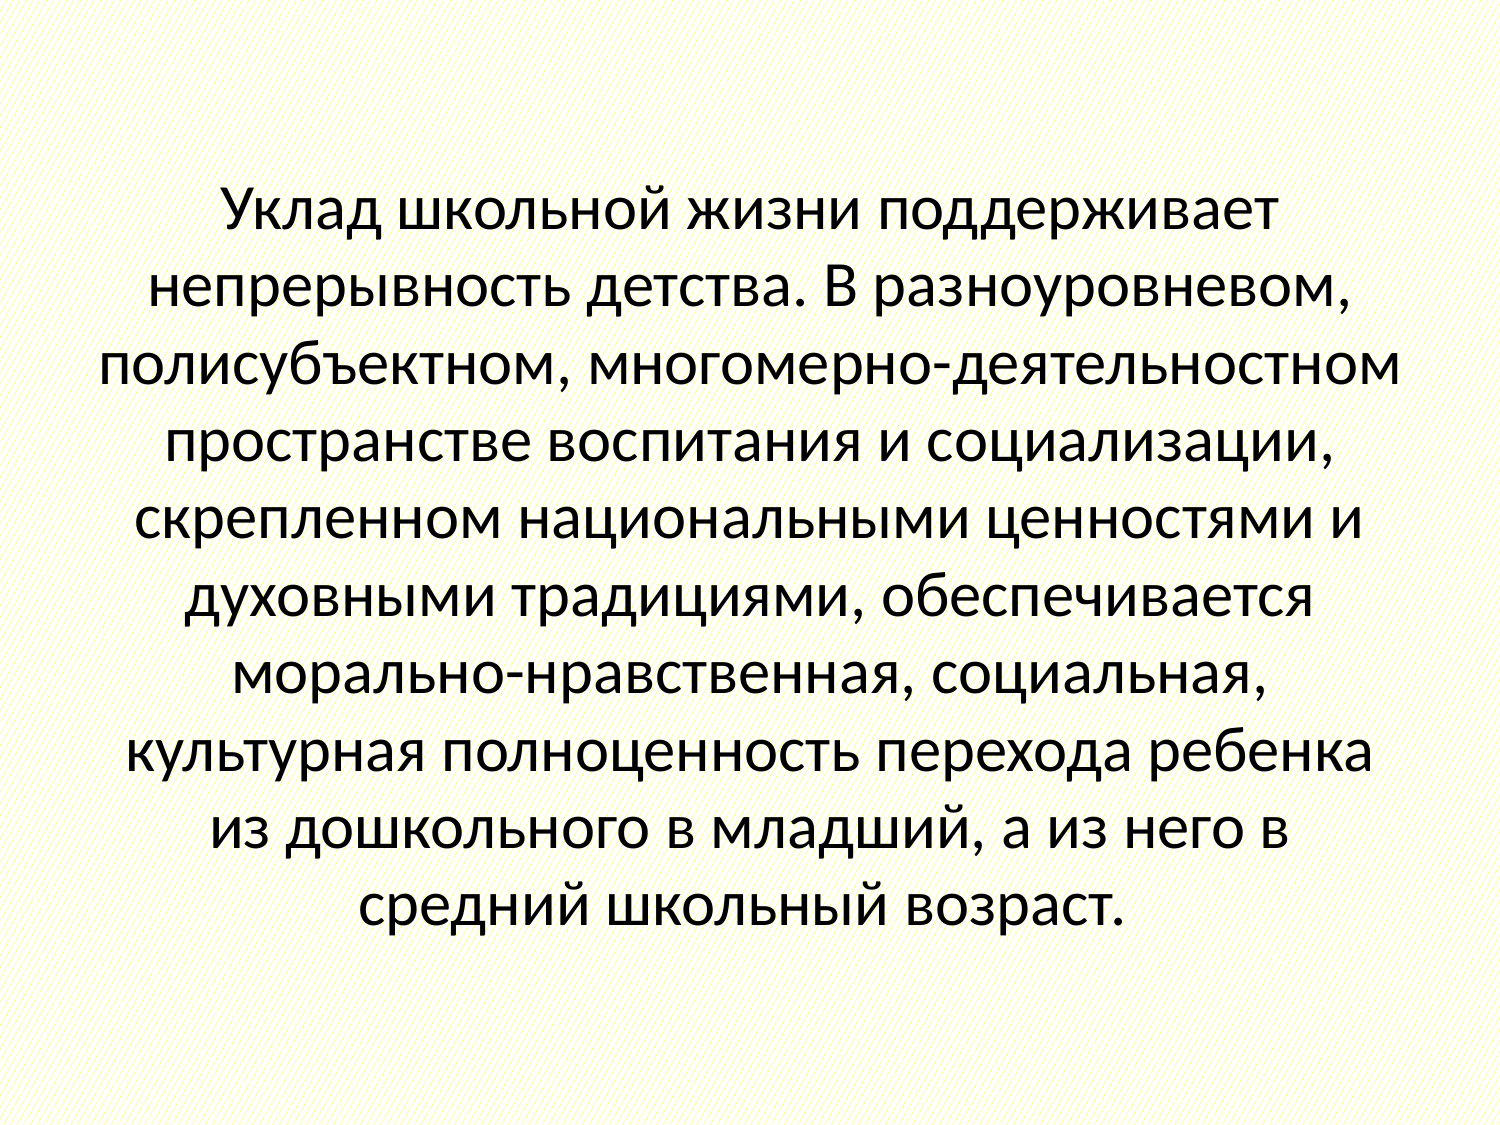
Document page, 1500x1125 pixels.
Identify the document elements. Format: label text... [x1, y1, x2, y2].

title Уклад школьной жизни поддерживает непрерывность детства. В разноуровневом, полисубъектном, многомерно-деятельностном пространстве воспитания и социализации, скрепленном национальными ценностями и духовными традициями, обеспечивается морально-нравственная, социальная, культурная полноценность перехода ребенка из дошкольного в младший, а из него в средний школьный возраст. [75, 45, 1425, 1059]
